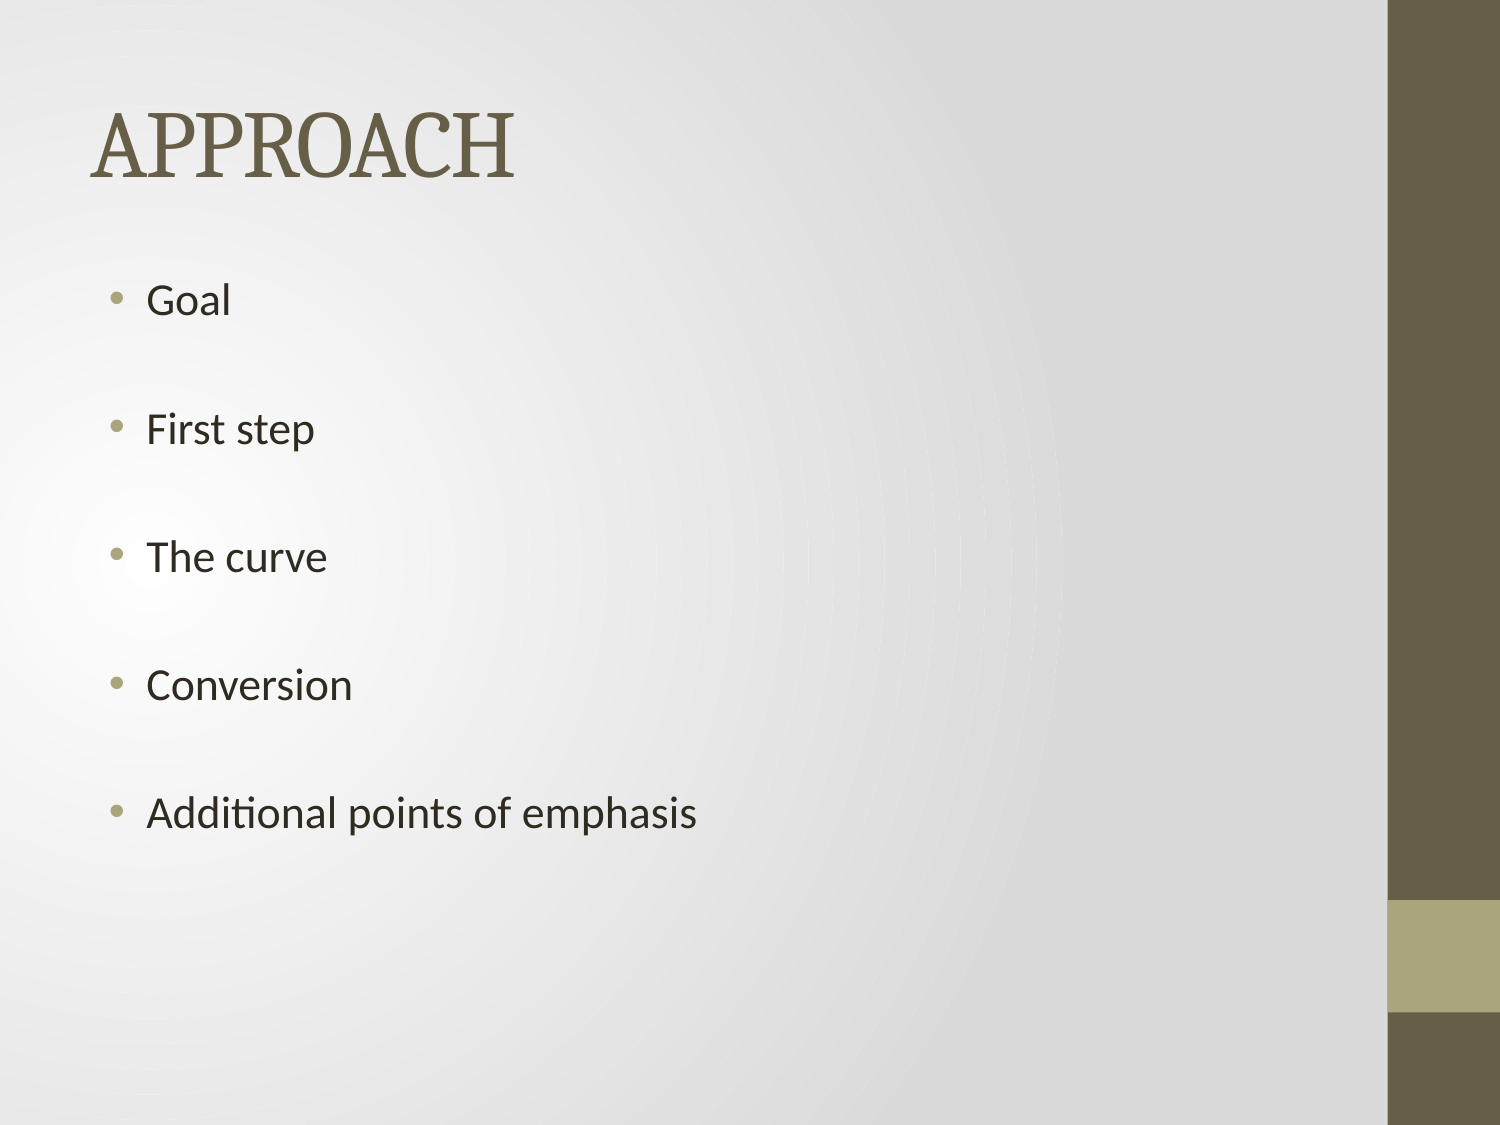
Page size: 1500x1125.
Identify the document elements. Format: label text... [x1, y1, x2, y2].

list Goal First step The curve Conversion Additional points of emphasis [75, 262, 1325, 1050]
title APPROACH [75, 45, 1325, 233]
